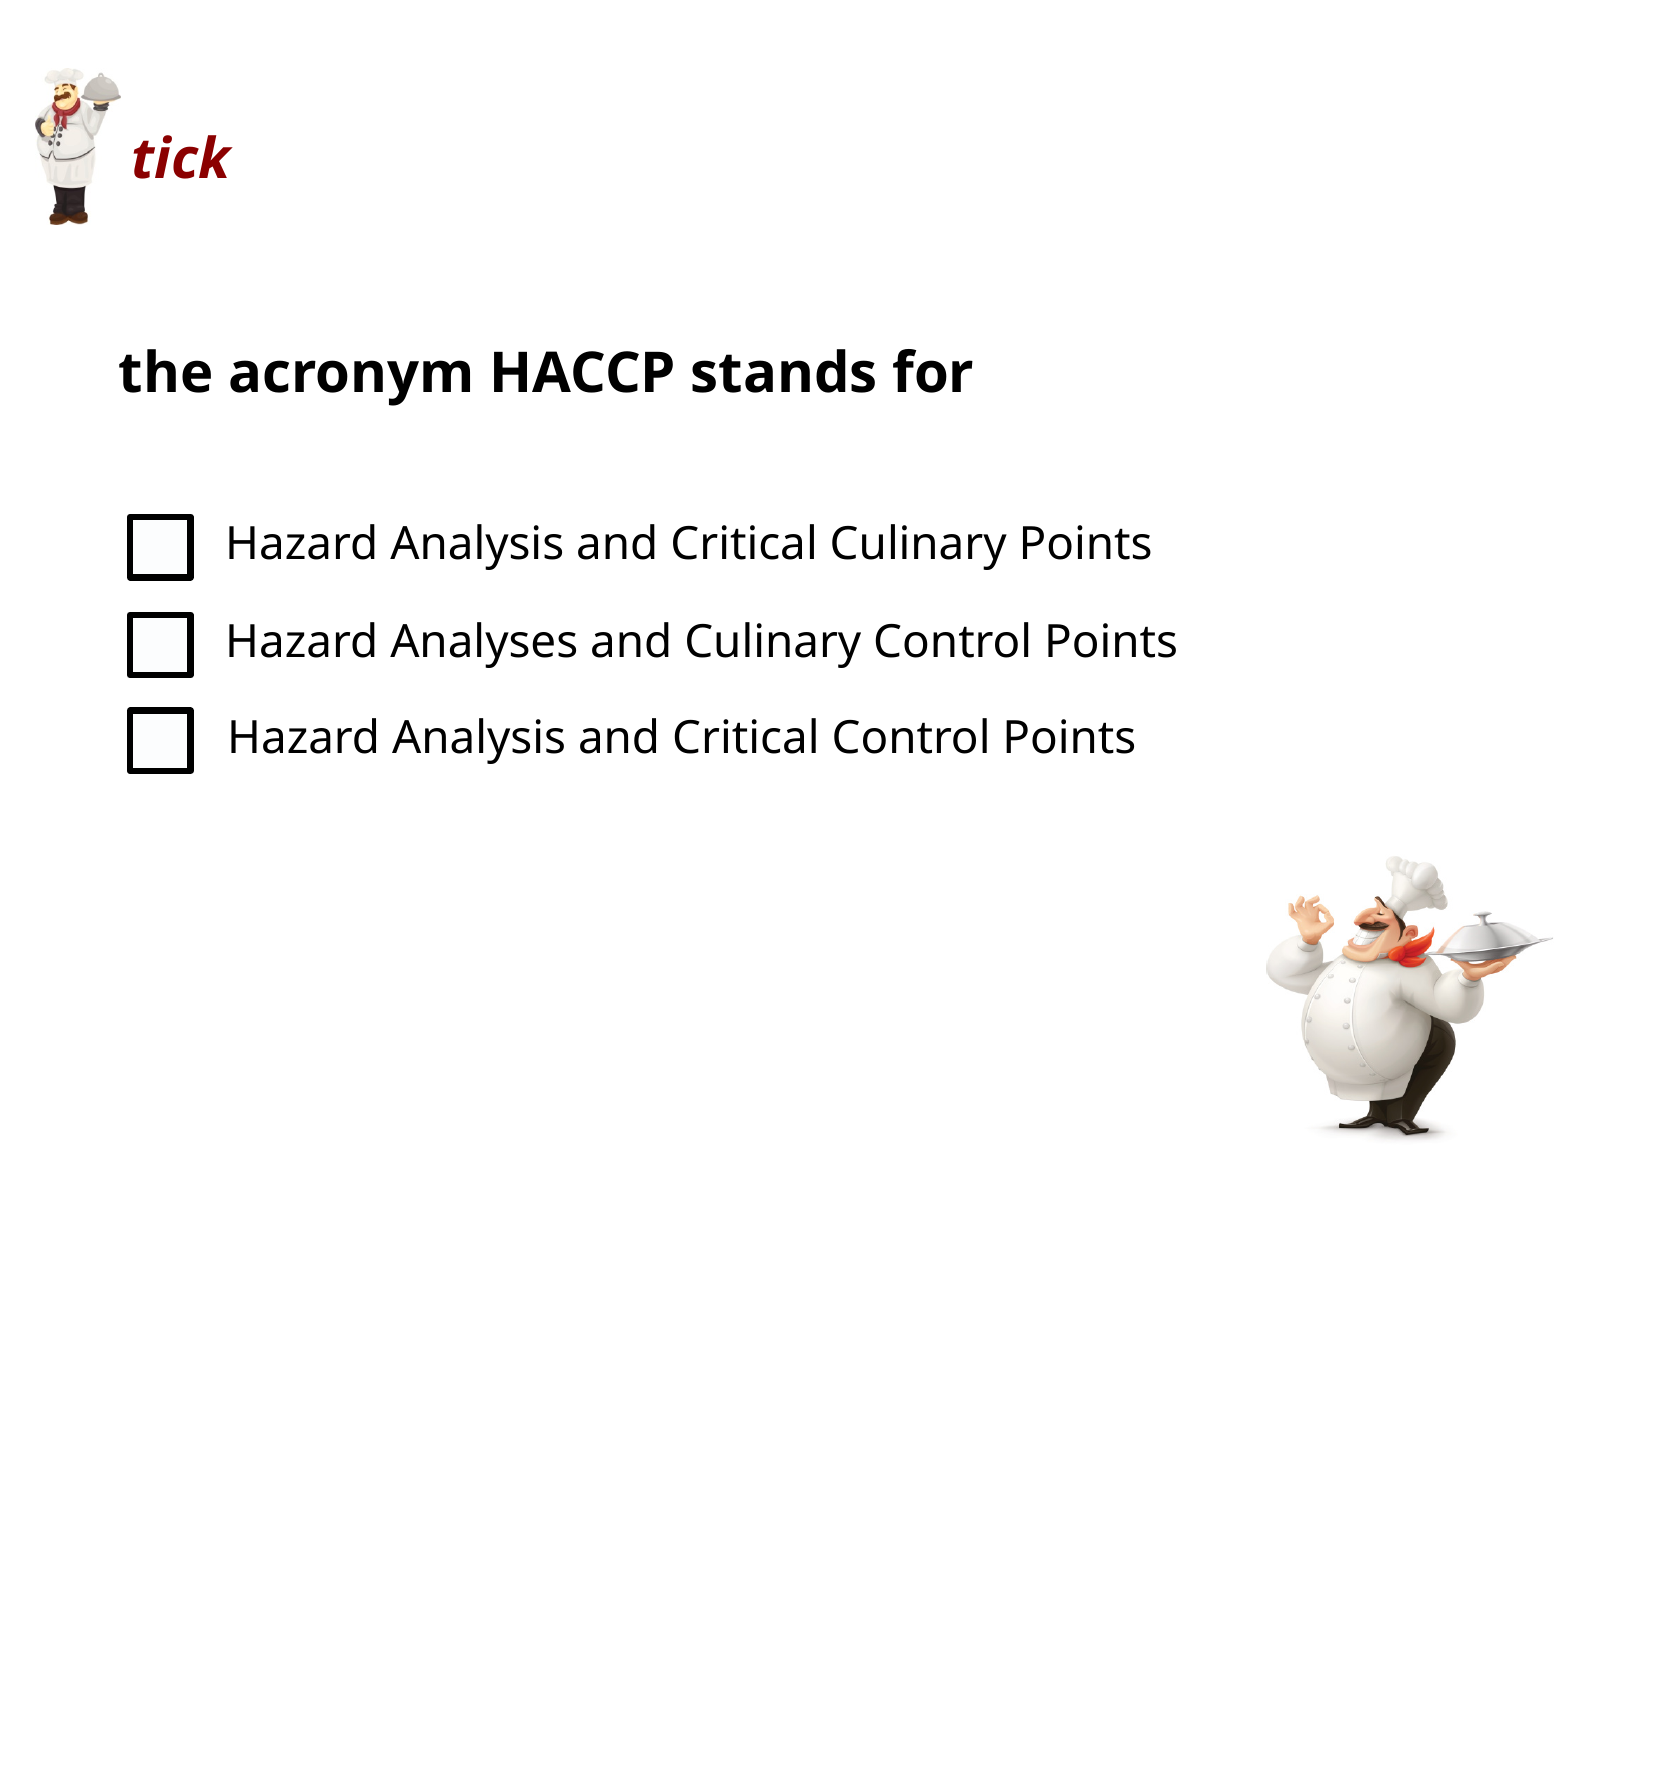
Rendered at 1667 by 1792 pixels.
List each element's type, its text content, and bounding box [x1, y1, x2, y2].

text_box [128, 708, 193, 773]
text_box [128, 613, 193, 677]
text_box Hazard Analysis and Critical Control Points [212, 699, 1422, 770]
picture [35, 68, 121, 225]
text_box the acronym HACCP stands for [104, 329, 1515, 412]
text_box [128, 515, 193, 579]
picture [1266, 853, 1554, 1148]
text_box Hazard Analysis and Critical Culinary Points [210, 506, 1447, 576]
text_box tick [126, 114, 285, 197]
text_box Hazard Analyses and Culinary Control Points [210, 604, 1479, 674]
